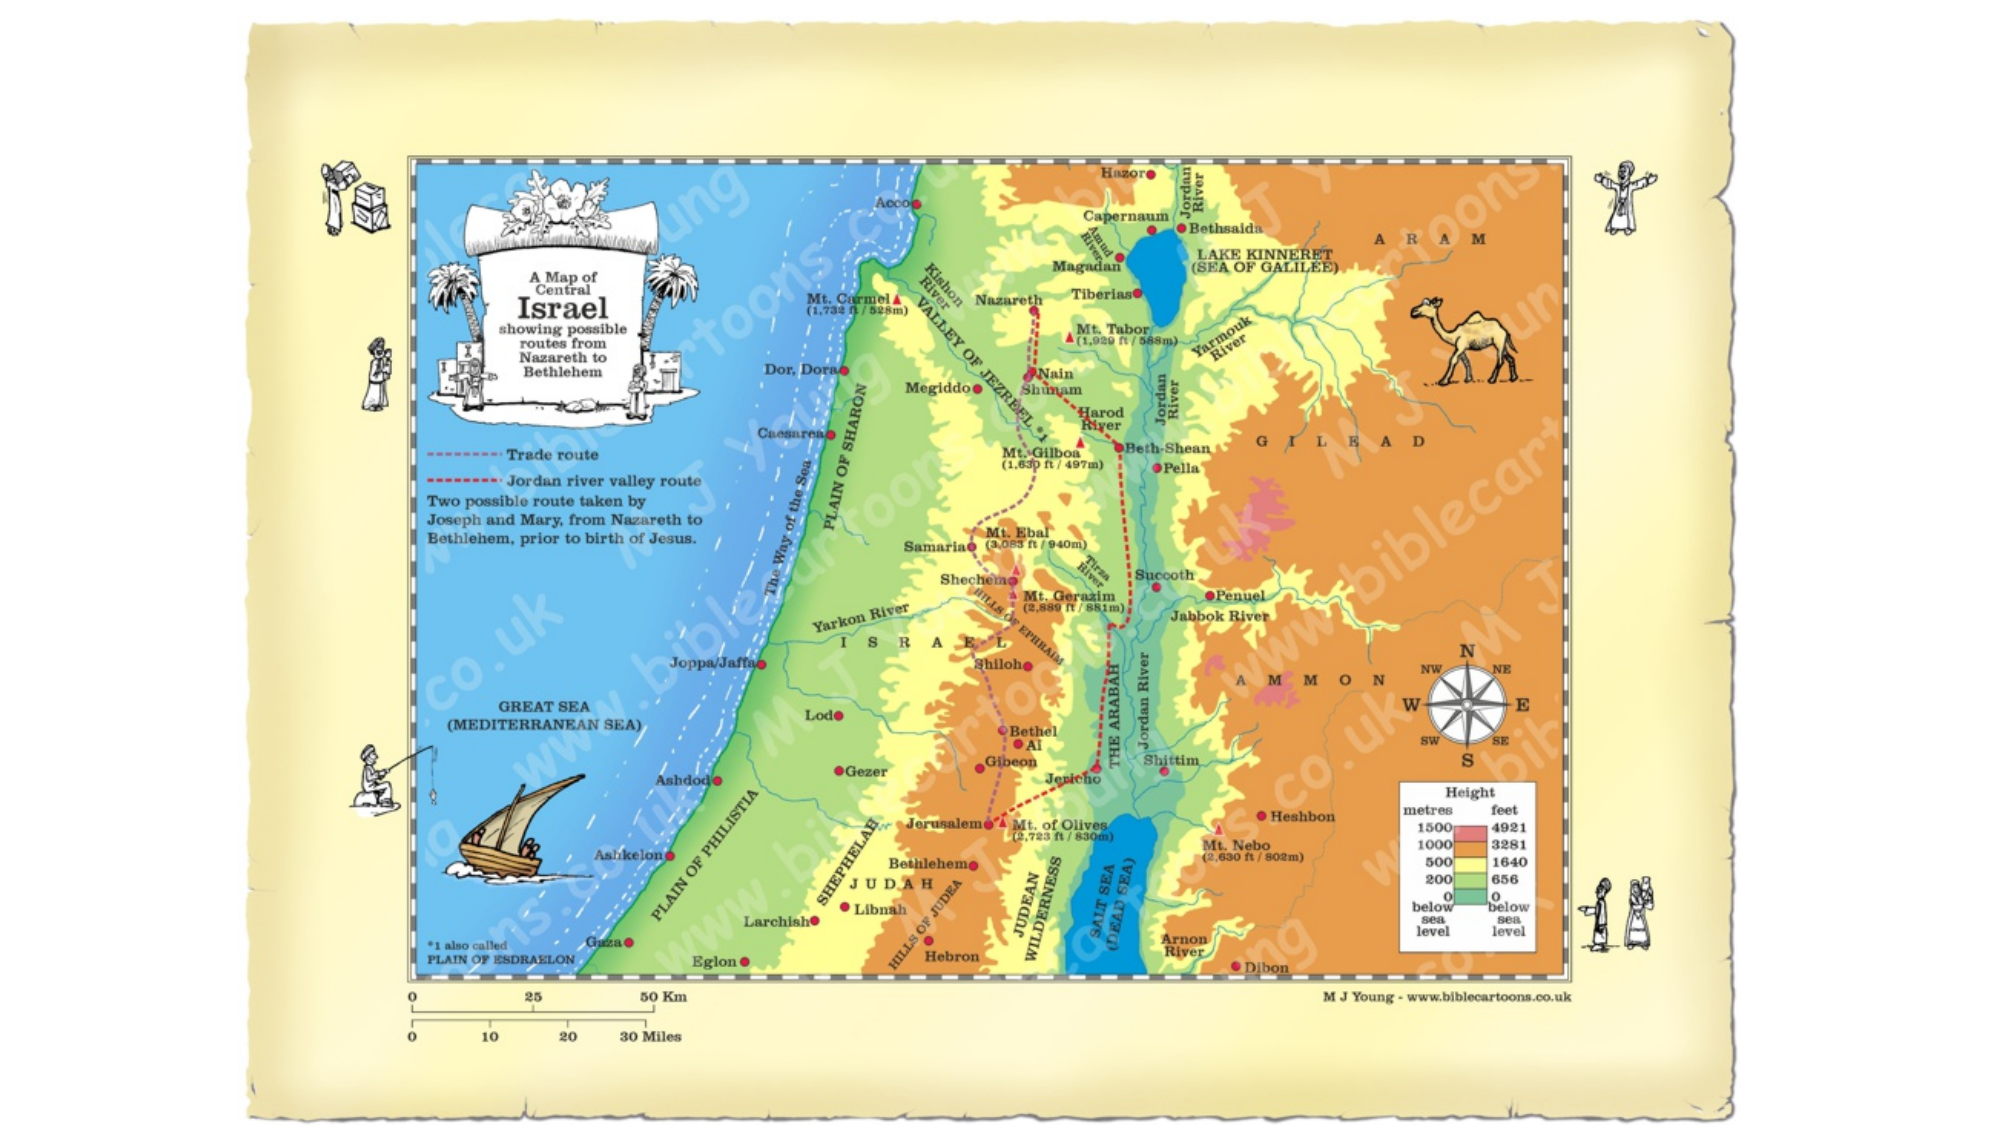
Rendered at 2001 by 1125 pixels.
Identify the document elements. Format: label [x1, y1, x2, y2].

picture [237, 16, 1741, 1125]
